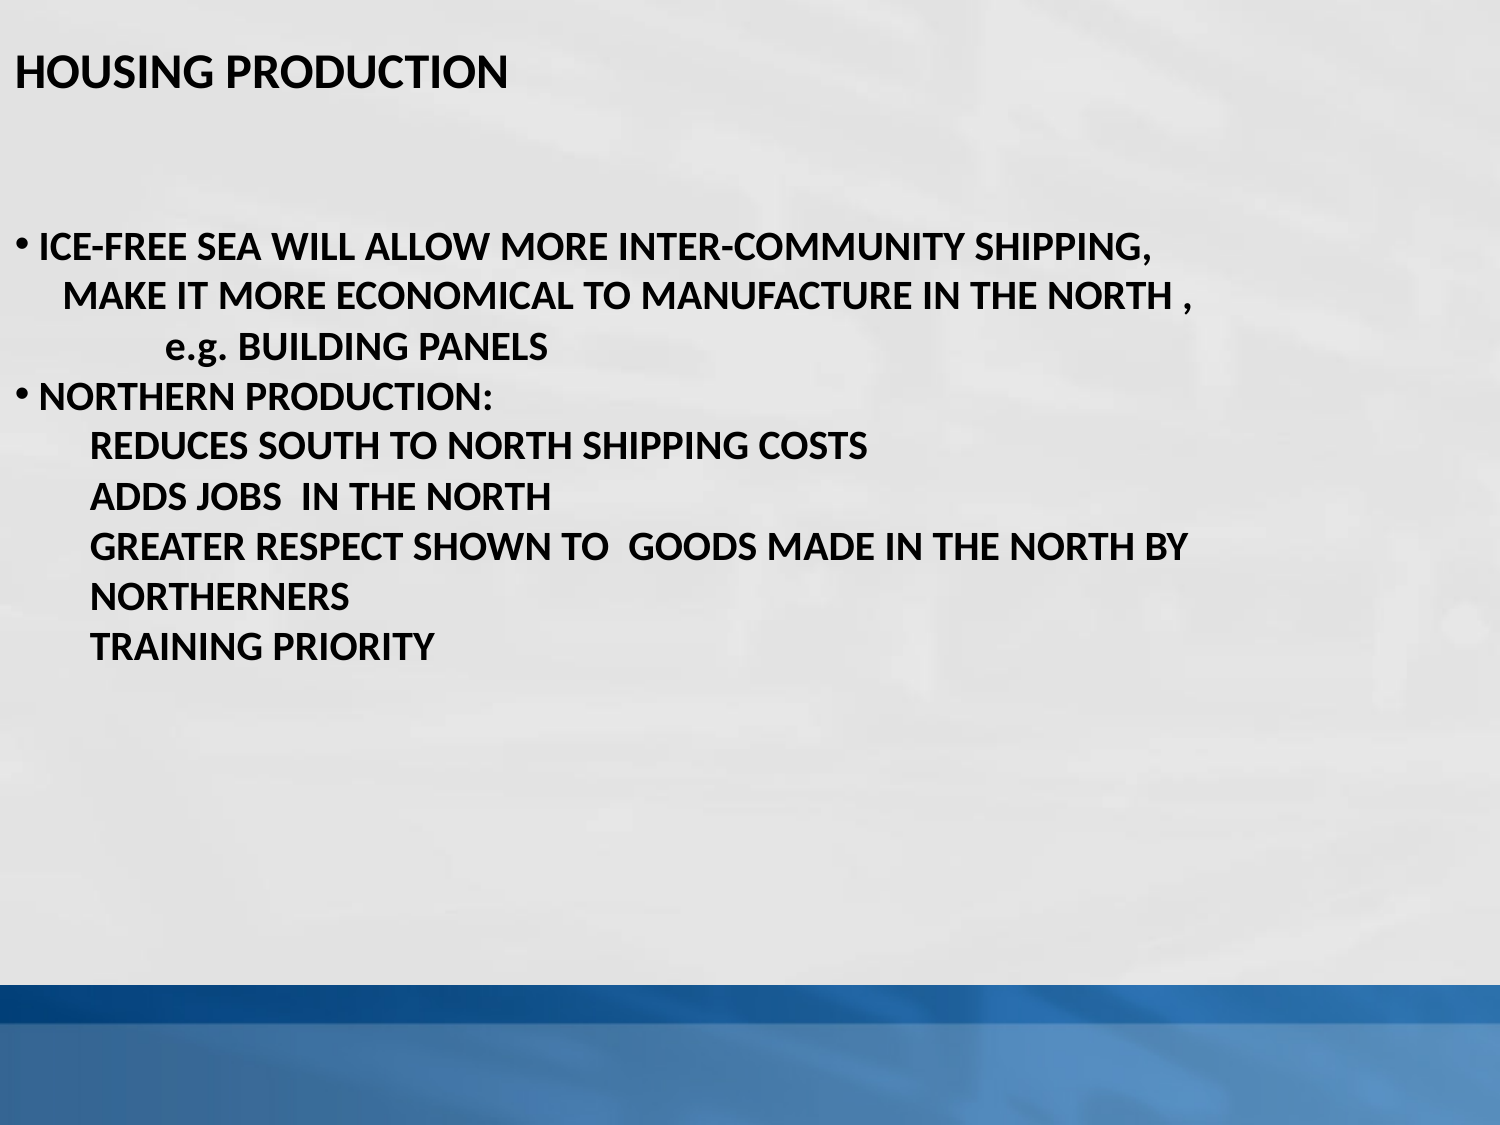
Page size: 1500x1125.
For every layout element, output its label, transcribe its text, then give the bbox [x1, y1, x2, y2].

text_box HOUSING PRODUCTION ICE-FREE SEA WILL ALLOW MORE INTER-COMMUNITY SHIPPING, MAKE IT MORE ECONOMICAL TO MANUFACTURE IN THE NORTH , e.g. BUILDING PANELS NORTHERN PRODUCTION: REDUCES SOUTH TO NORTH SHIPPING COSTS ADDS JOBS IN THE NORTH GREATER RESPECT SHOWN TO GOODS MADE IN THE NORTH BY NORTHERNERS TRAINING PRIORITY [0, 30, 1341, 676]
picture [0, 0, 1500, 1125]
